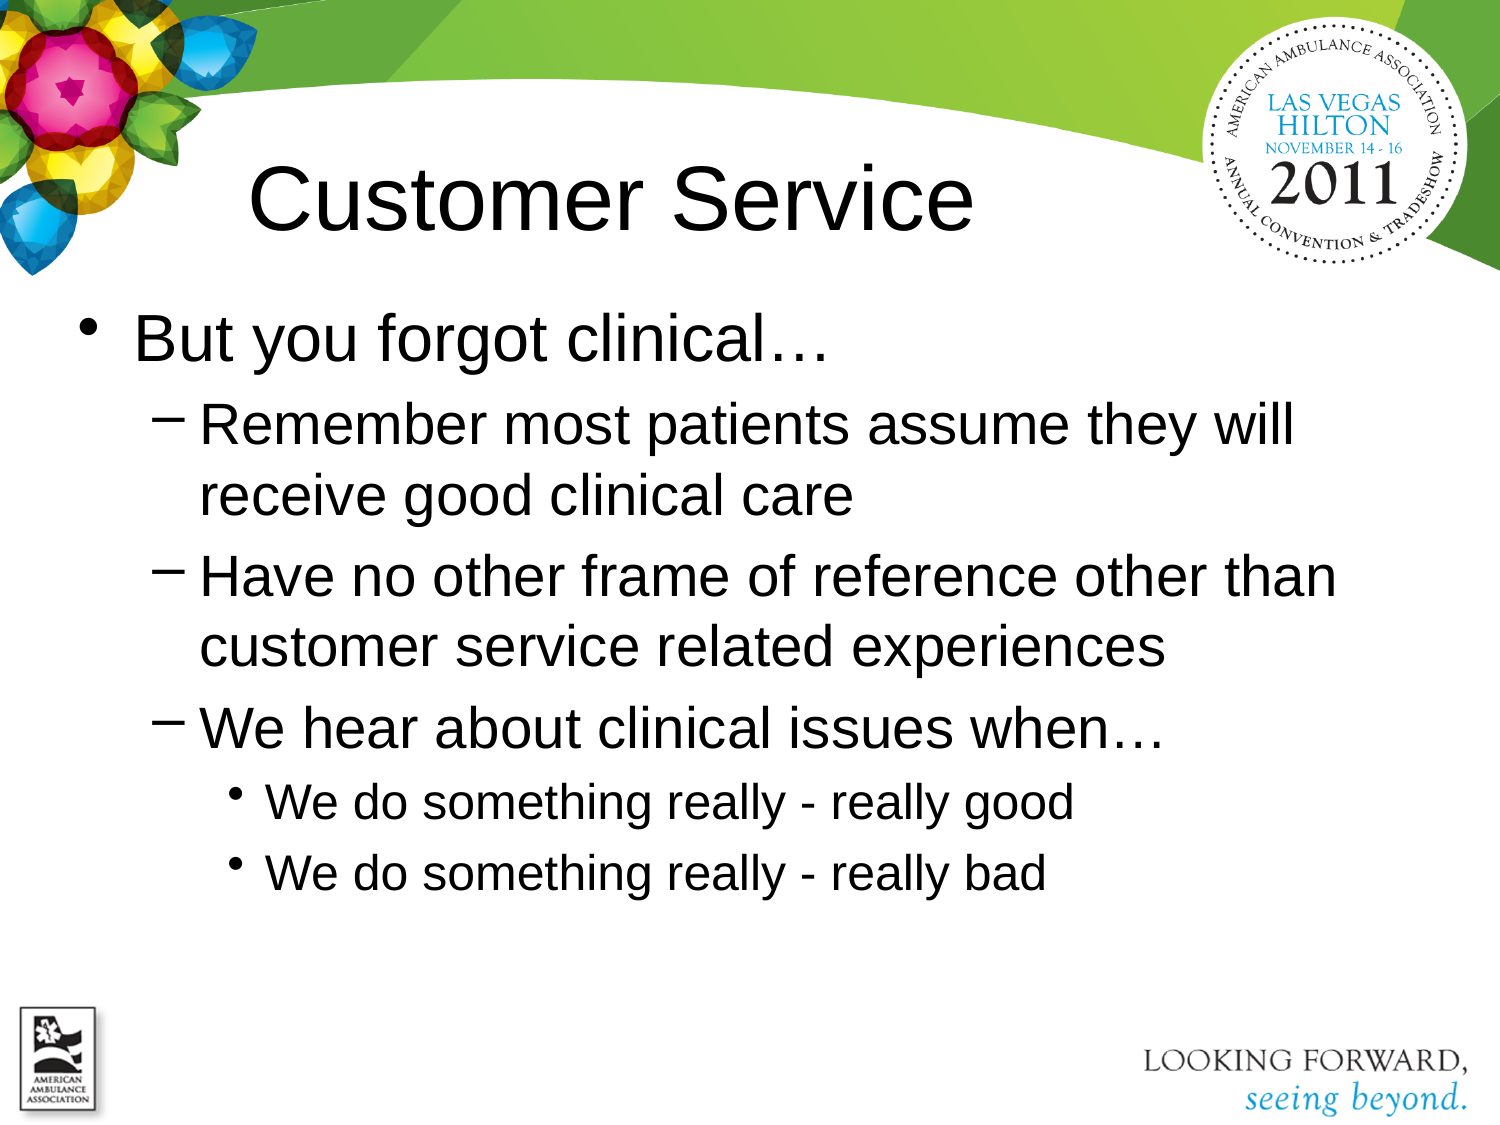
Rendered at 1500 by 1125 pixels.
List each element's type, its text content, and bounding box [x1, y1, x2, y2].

list But you forgot clinical… Remember most patients assume they will receive good clinical care Have no other frame of reference other than customer service related experiences We hear about clinical issues when… We do something really - really good We do something really - really bad [62, 287, 1426, 1013]
picture [0, 0, 1500, 1125]
title Customer Service [0, 99, 1288, 288]
